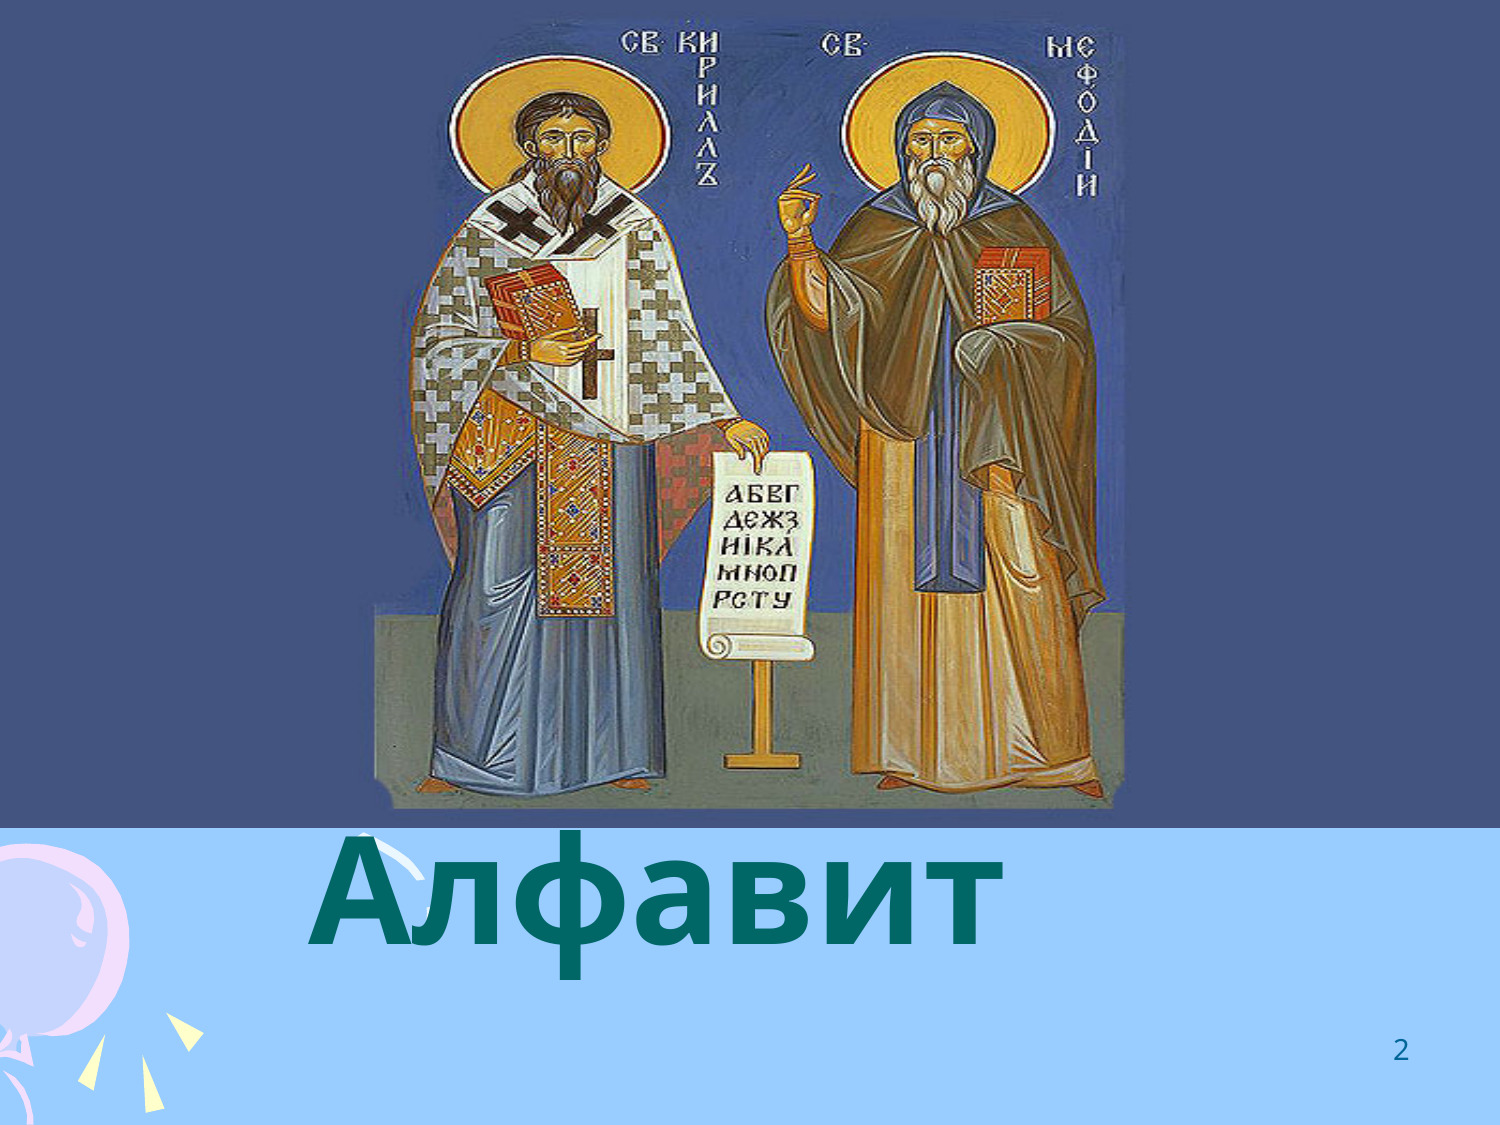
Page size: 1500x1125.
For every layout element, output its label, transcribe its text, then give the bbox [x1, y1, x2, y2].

slide_number 2 [1074, 1023, 1426, 1100]
picture [0, 0, 1500, 828]
title Алфавит [293, 836, 1195, 985]
